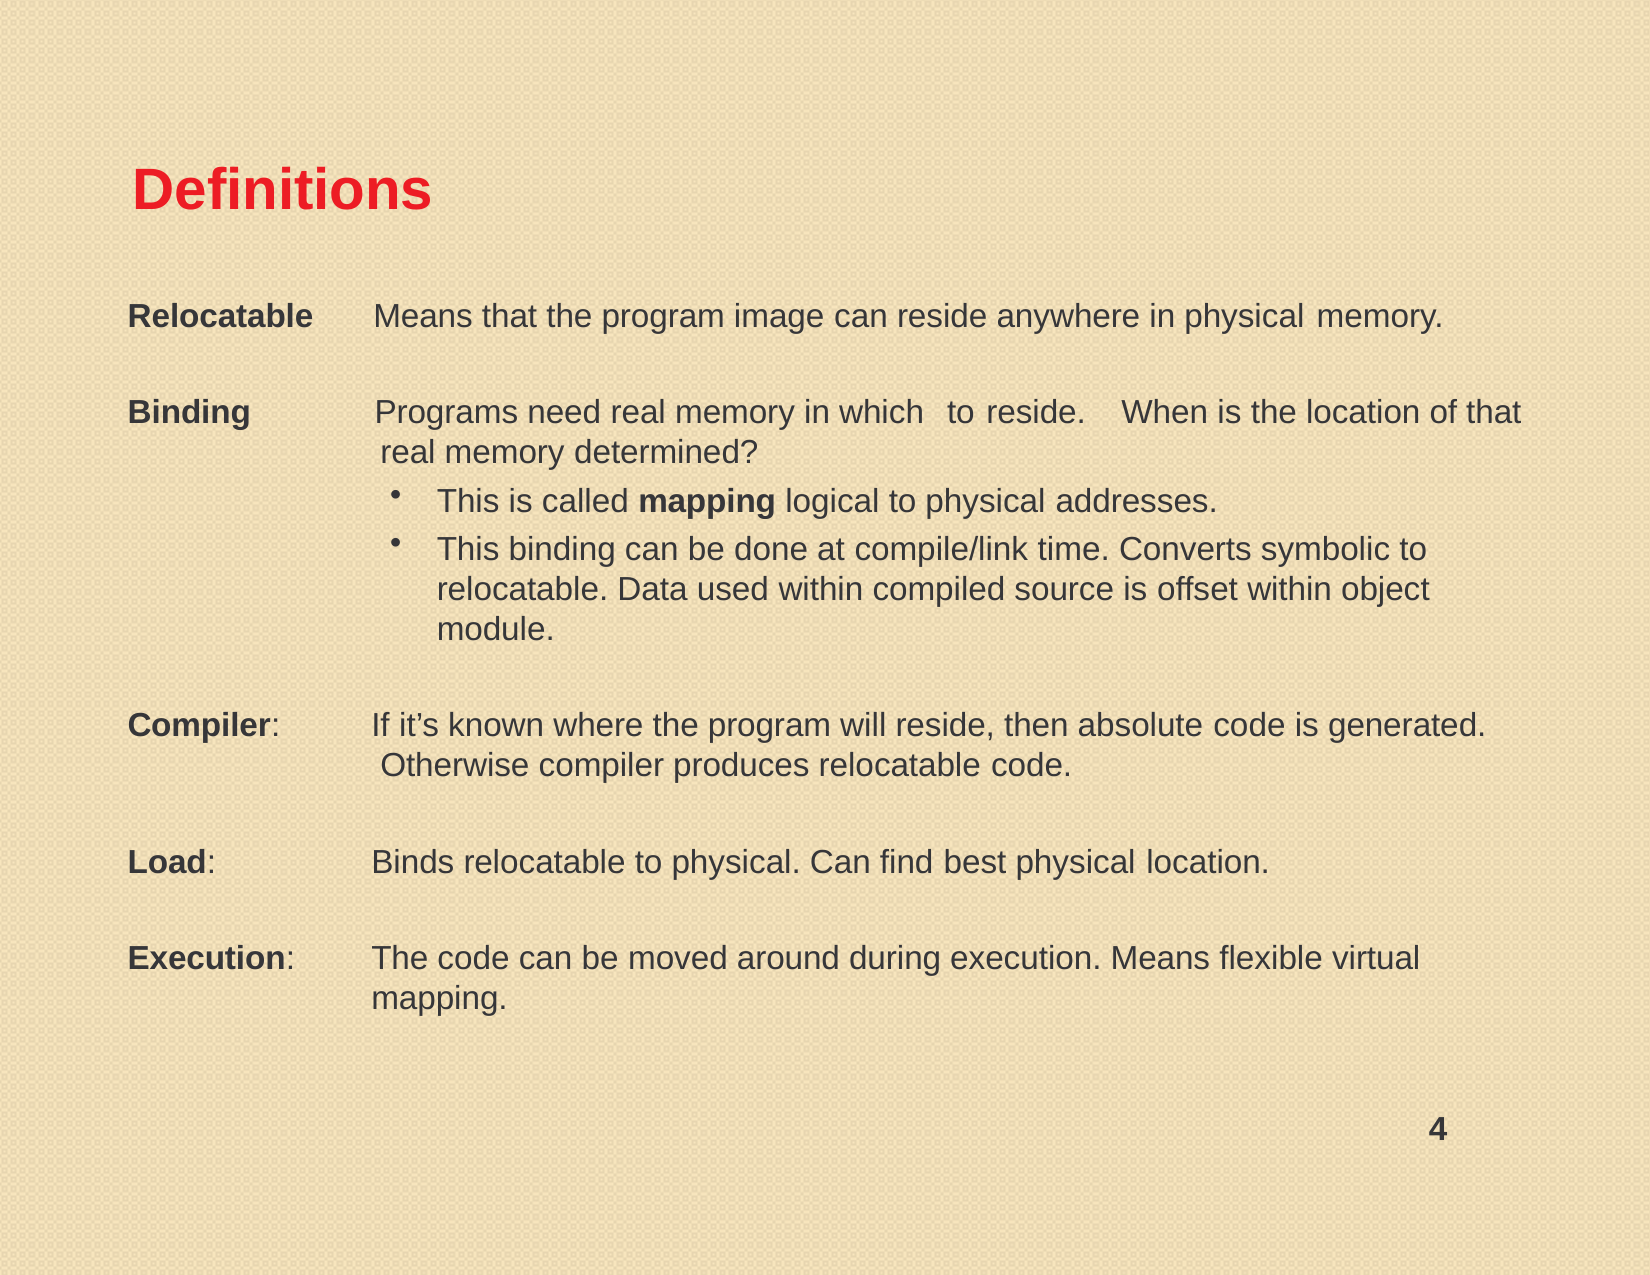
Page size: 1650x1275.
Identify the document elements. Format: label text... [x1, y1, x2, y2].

text_box Binds relocatable to physical. Can find best physical location. [369, 838, 1283, 880]
text_box Execution: [125, 934, 299, 977]
text_box Load: [125, 838, 219, 880]
text_box Compiler: [125, 701, 284, 744]
text_box This is called mapping logical to physical addresses. This binding can be done at compile/link time. Converts symbolic to relocatable. Data used within compiled source is offset within object module. [387, 468, 1445, 647]
text_box Programs need real memory in which to reside. When is the location of that real memory determined? [369, 388, 1525, 471]
text_box Definitions [130, 149, 437, 222]
text_box Binding [125, 388, 254, 431]
text_box Relocatable Means that the program image can reside anywhere in physical memory. [125, 292, 1449, 335]
text_box The code can be moved around during execution. Means flexible virtual mapping. [369, 934, 1437, 1017]
text_box If it’s known where the program will reside, then absolute code is generated. Otherwise compiler produces relocatable code. [369, 701, 1495, 784]
text_box 4 [1422, 1106, 1454, 1147]
